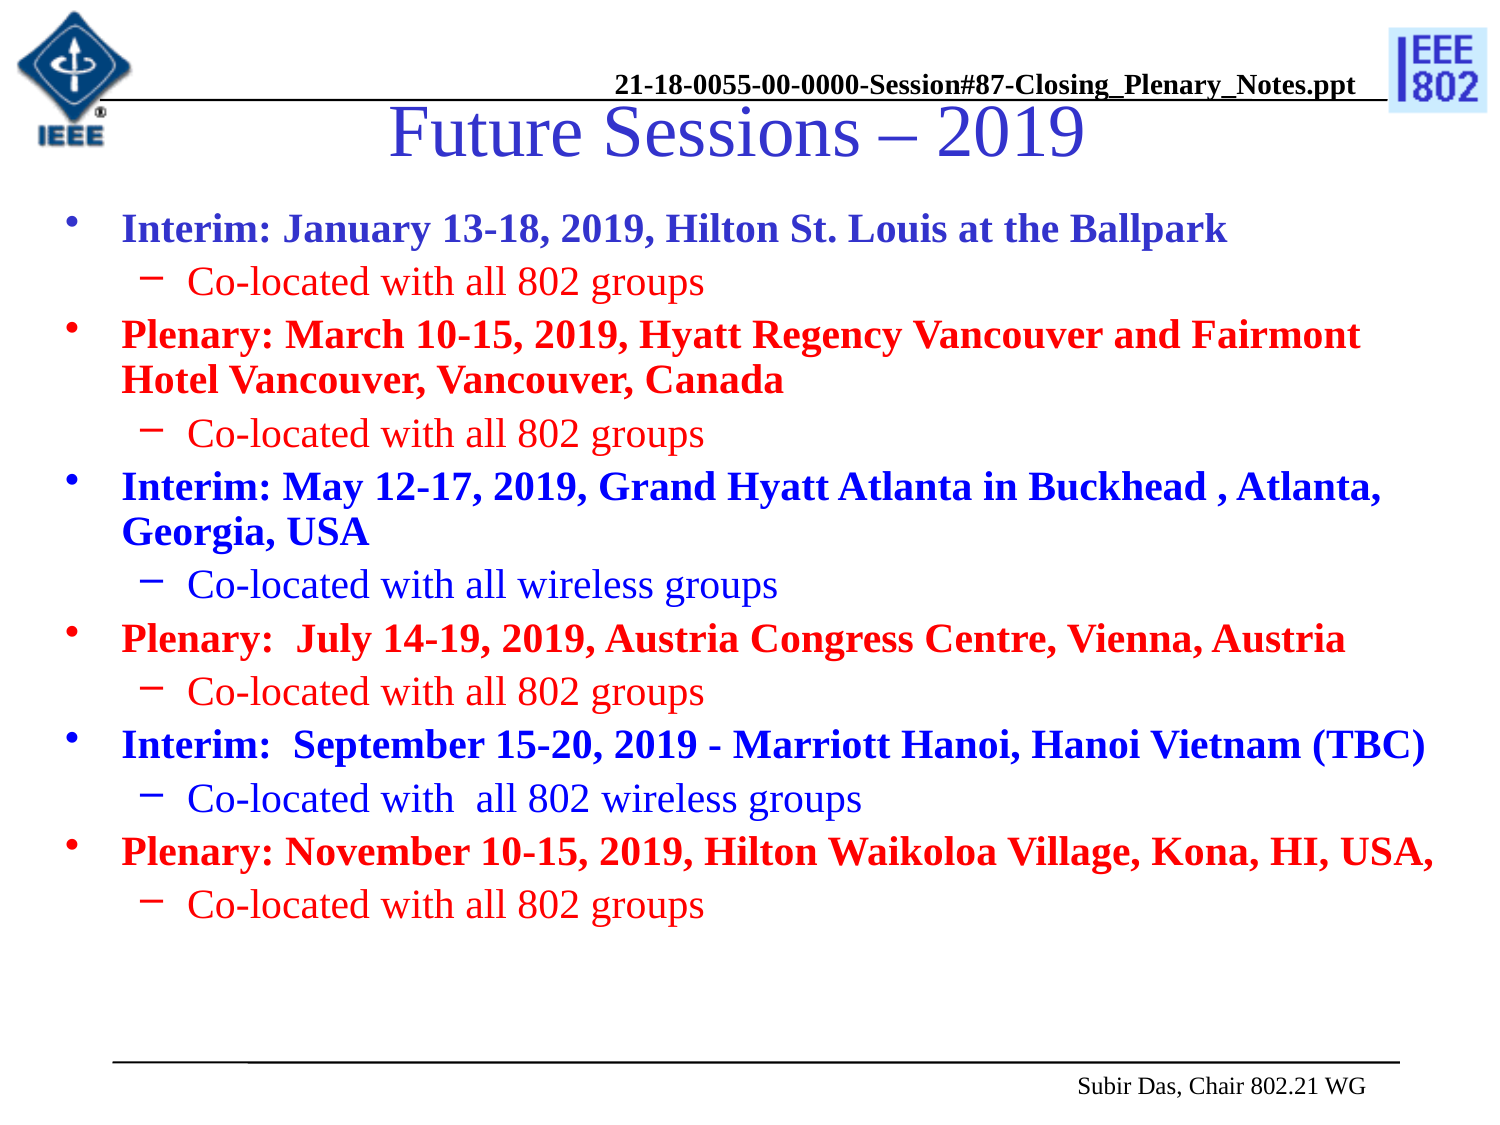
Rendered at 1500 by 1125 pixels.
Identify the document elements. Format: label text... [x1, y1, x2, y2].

list Interim: January 13-18, 2019, Hilton St. Louis at the Ballpark Co-located with all 802 groups Plenary: March 10-15, 2019, Hyatt Regency Vancouver and Fairmont Hotel Vancouver, Vancouver, Canada Co-located with all 802 groups Interim: May 12-17, 2019, Grand Hyatt Atlanta in Buckhead , Atlanta, Georgia, USA Co-located with all wireless groups Plenary: July 14-19, 2019, Austria Congress Centre, Vienna, Austria Co-located with all 802 groups Interim: September 15-20, 2019 - Marriott Hanoi, Hanoi Vietnam (TBC) Co-located with all 802 wireless groups Plenary: November 10-15, 2019, Hilton Waikoloa Village, Kona, HI, USA, Co-located with all 802 groups [49, 198, 1476, 1000]
text_box Subir Das, Chair 802.21 WG [1050, 1062, 1412, 1106]
title Future Sessions – 2019 [37, 104, 1438, 200]
picture [1374, 9, 1499, 138]
picture [12, 9, 137, 150]
